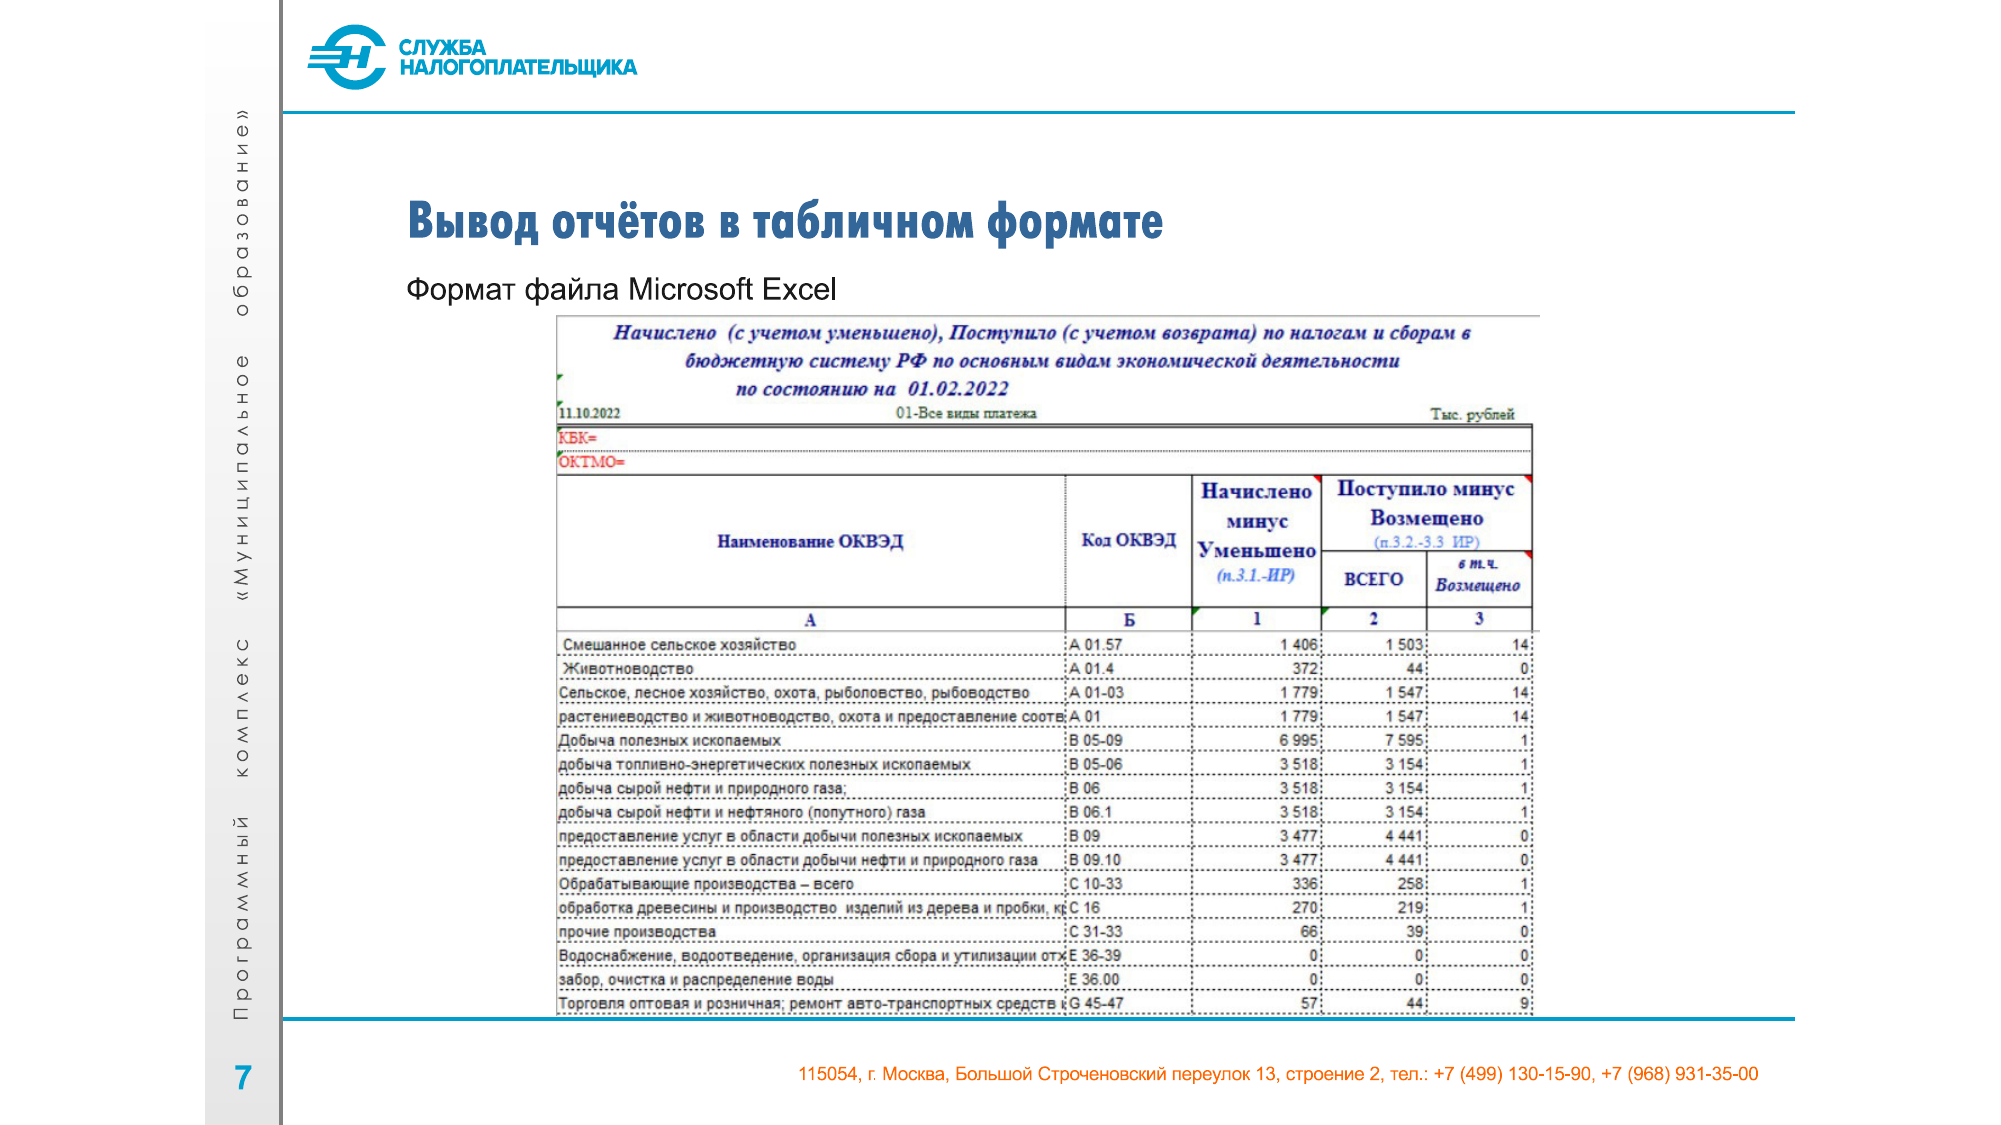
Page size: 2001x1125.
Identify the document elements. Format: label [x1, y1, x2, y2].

picture [204, 0, 1796, 1125]
